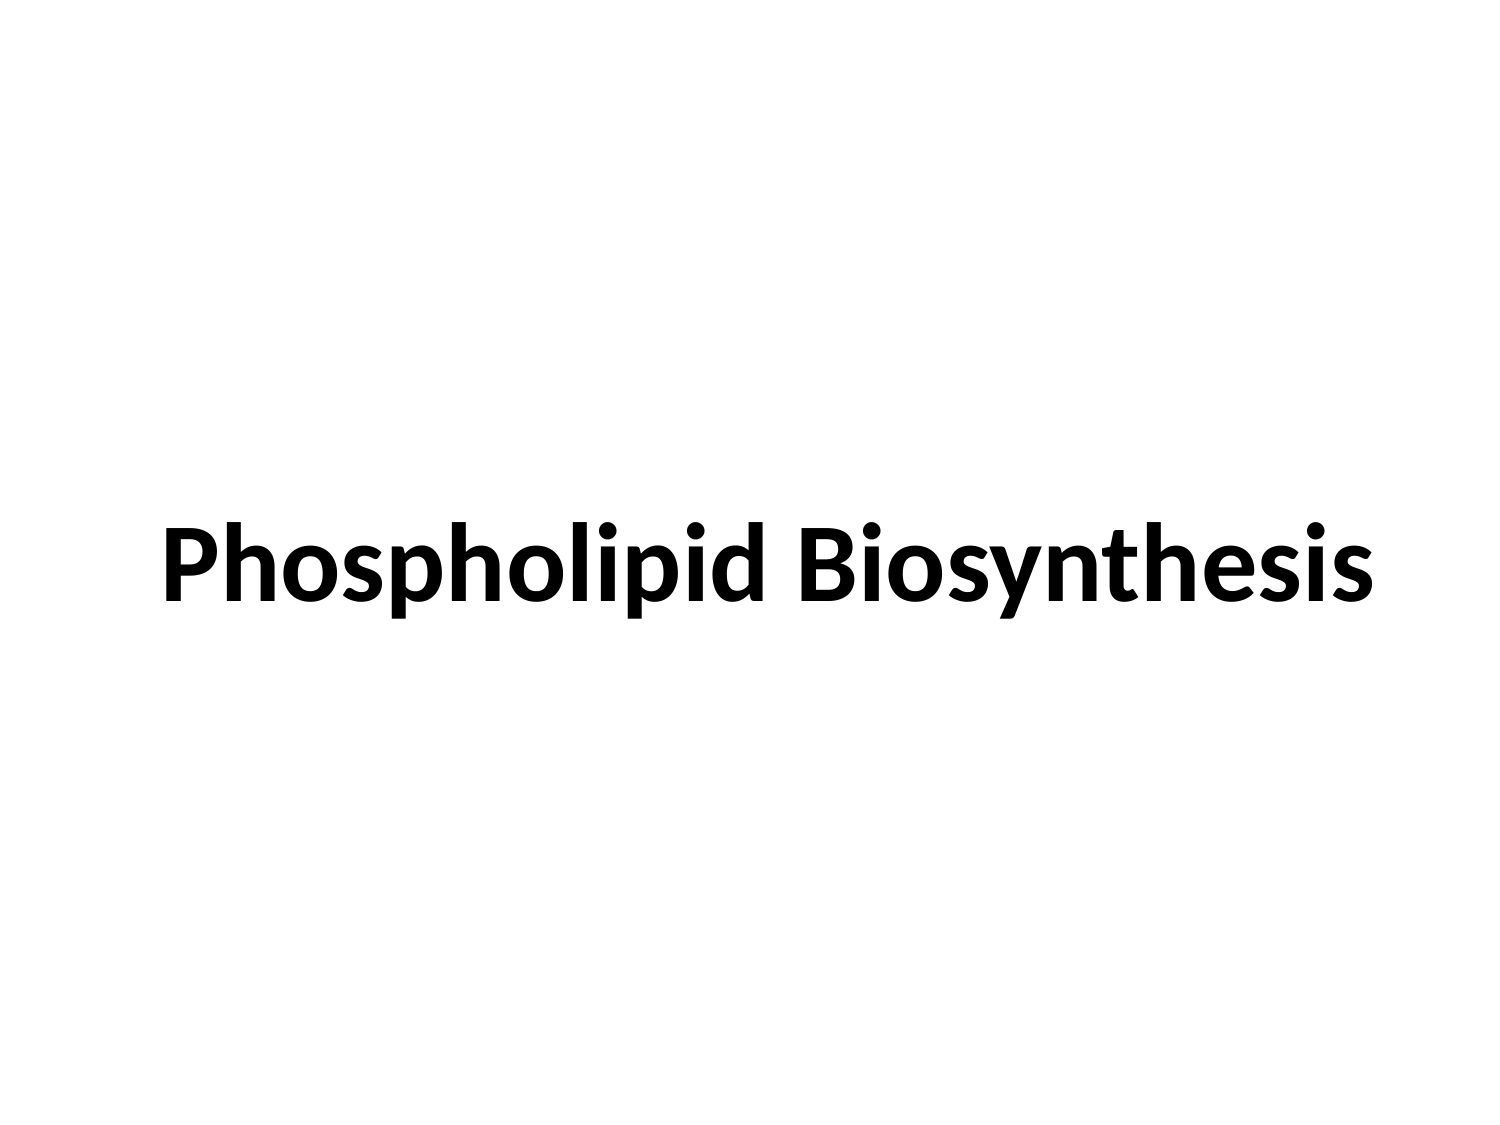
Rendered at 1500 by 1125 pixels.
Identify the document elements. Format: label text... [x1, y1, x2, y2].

title Phospholipid Biosynthesis [87, 462, 1450, 650]
